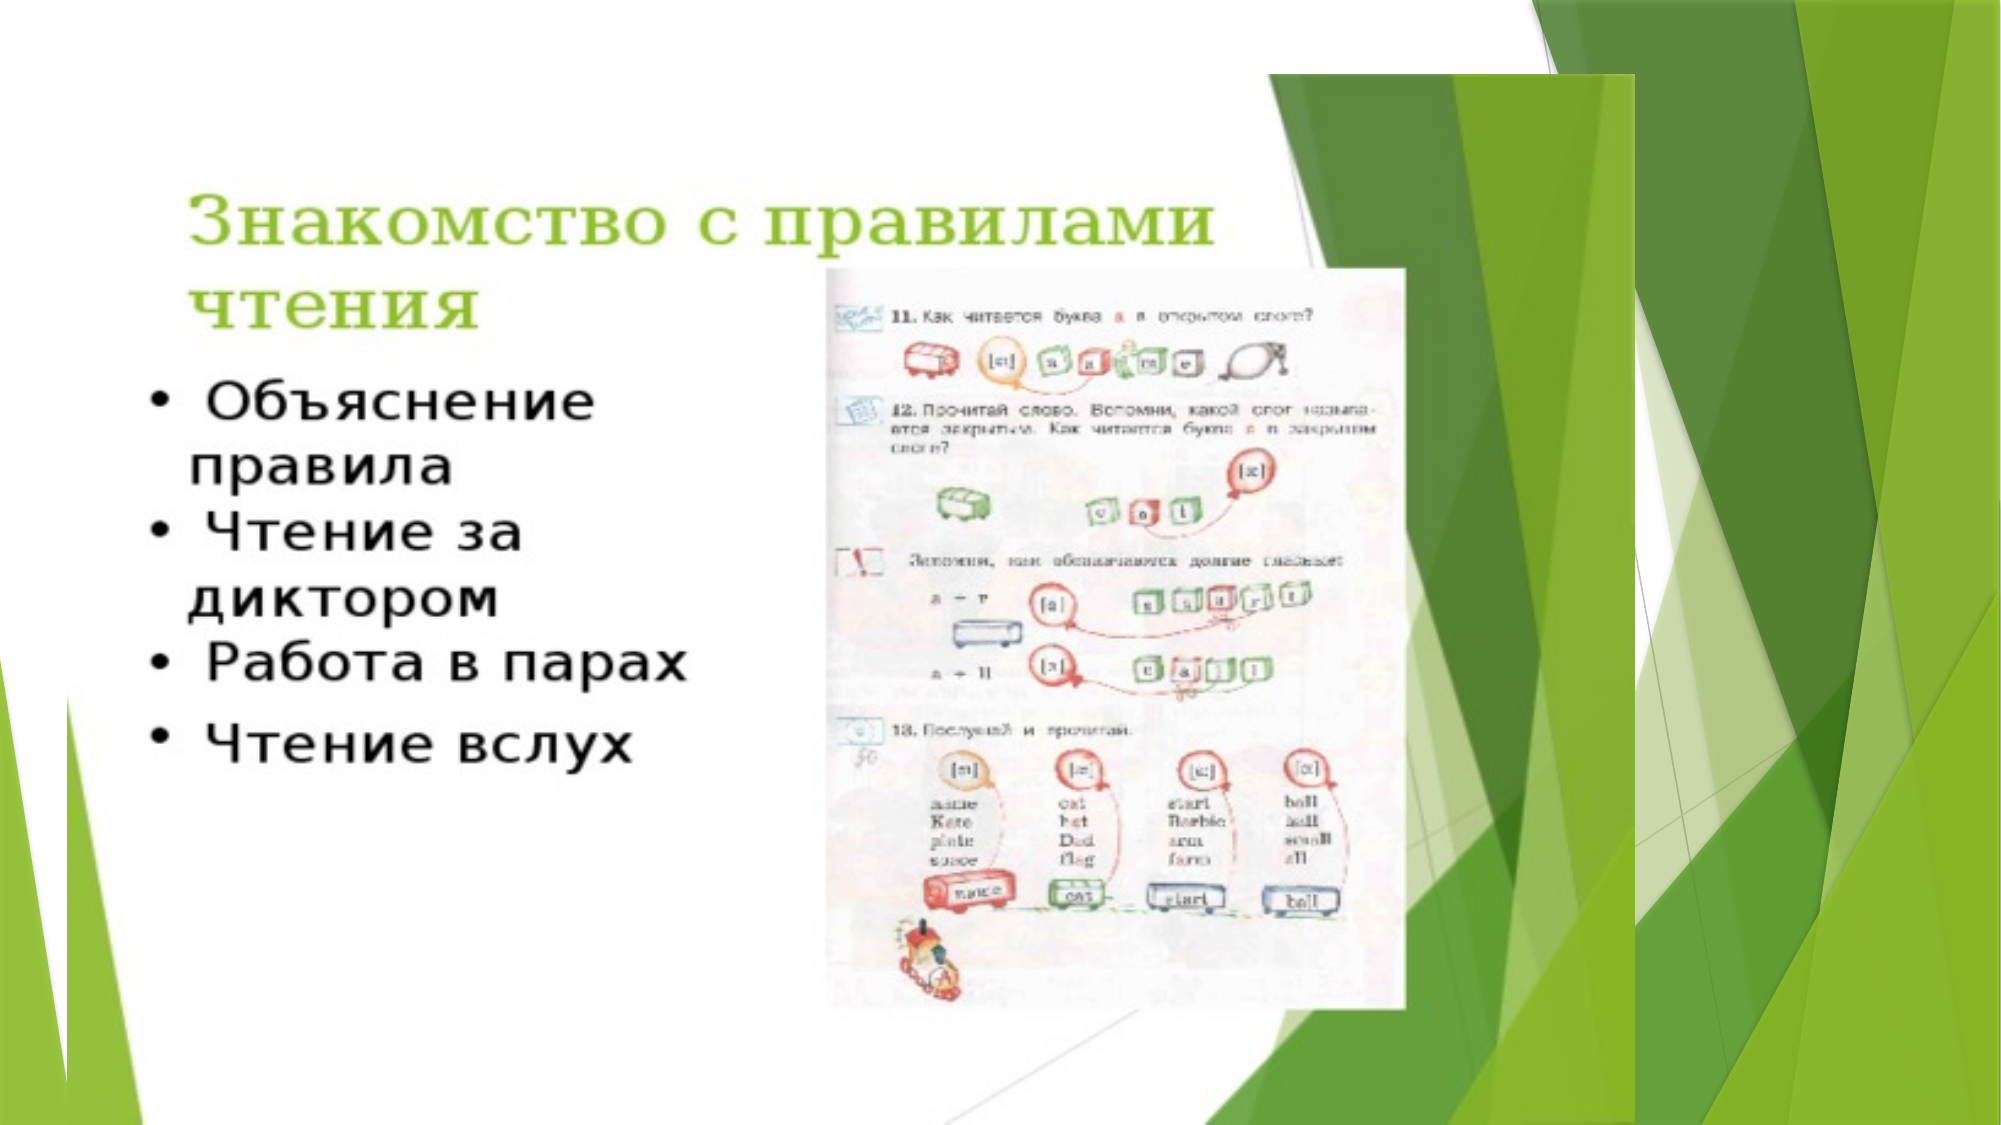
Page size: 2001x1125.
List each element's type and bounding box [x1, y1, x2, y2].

list [66, 73, 1636, 1125]
